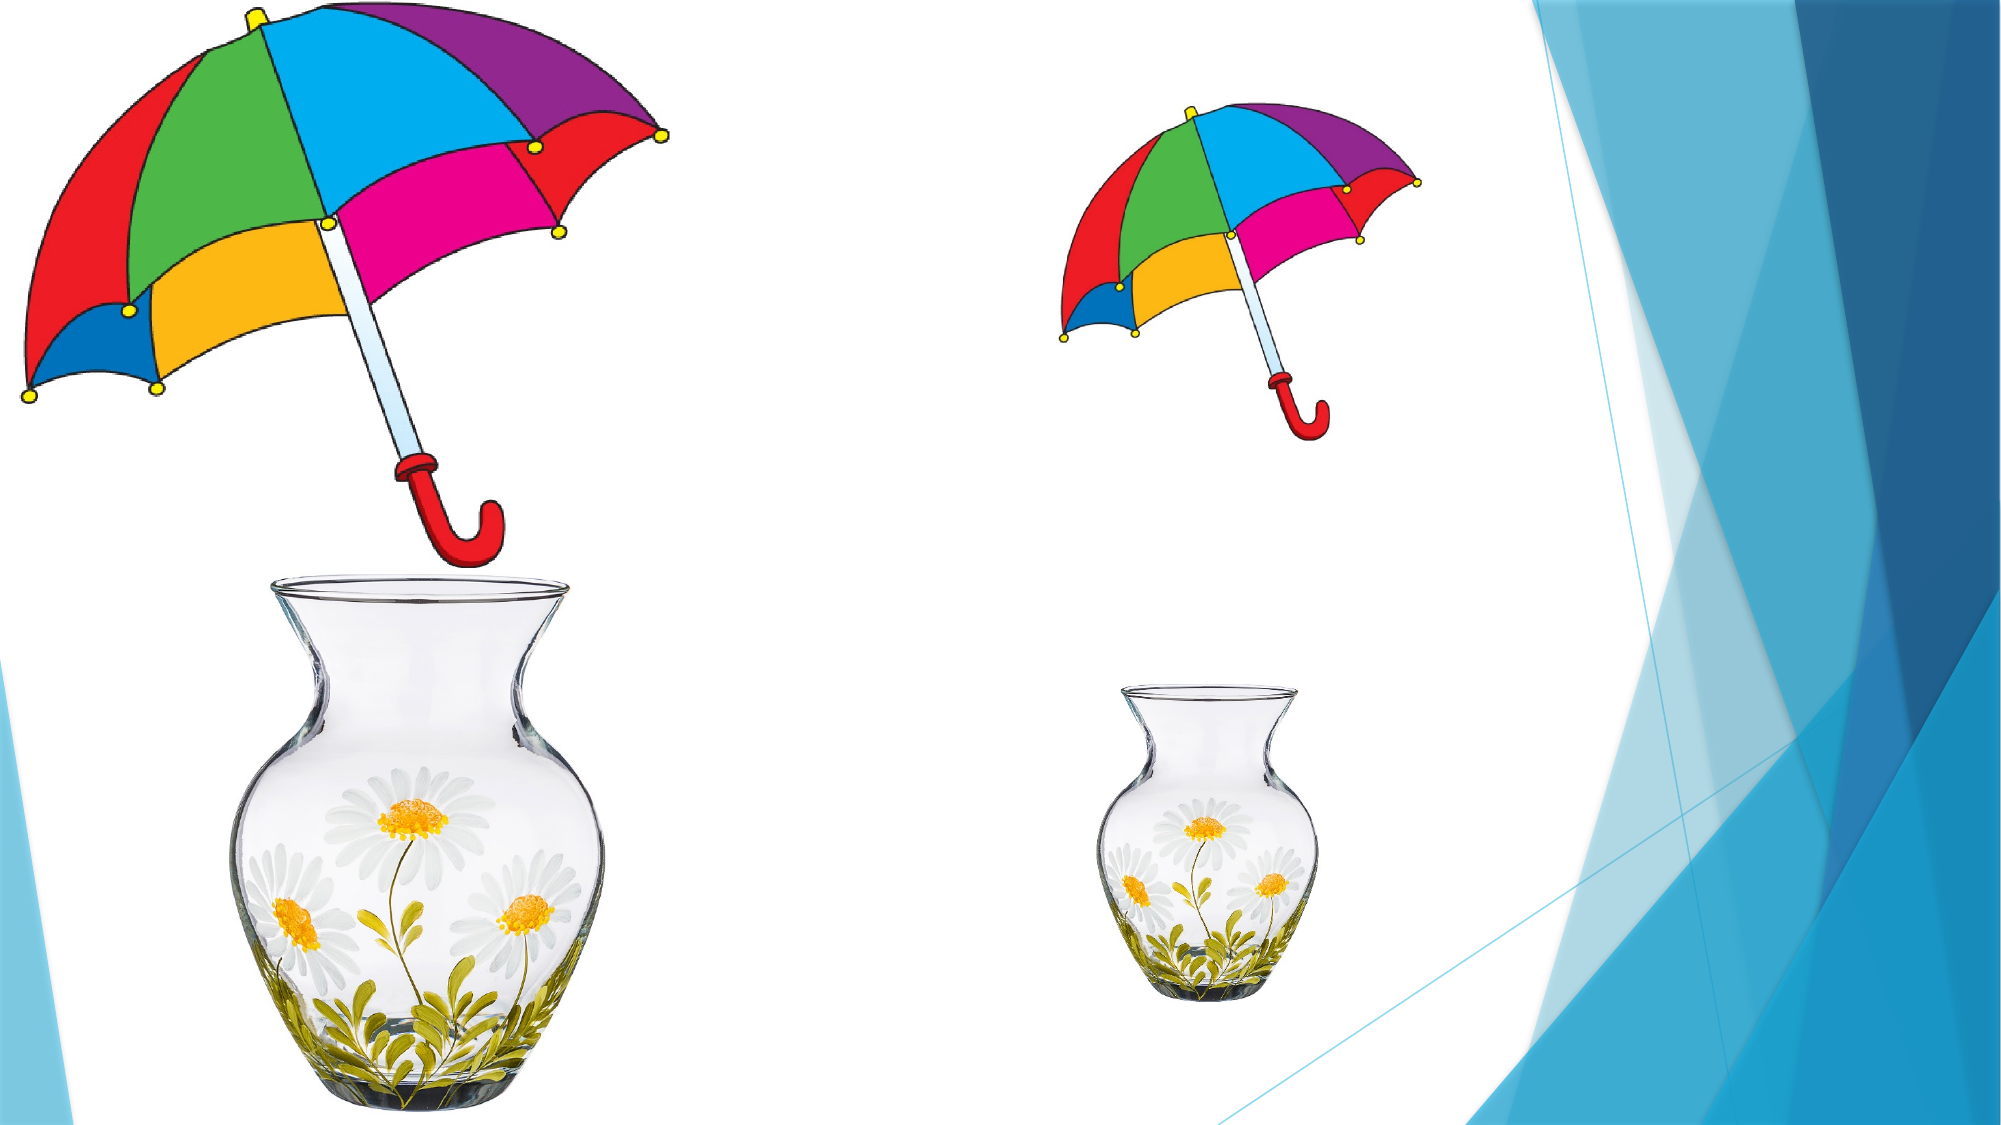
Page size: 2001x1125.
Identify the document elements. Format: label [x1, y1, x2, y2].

picture [18, 0, 671, 1117]
picture [1057, 100, 1423, 442]
picture [1057, 679, 1358, 1005]
